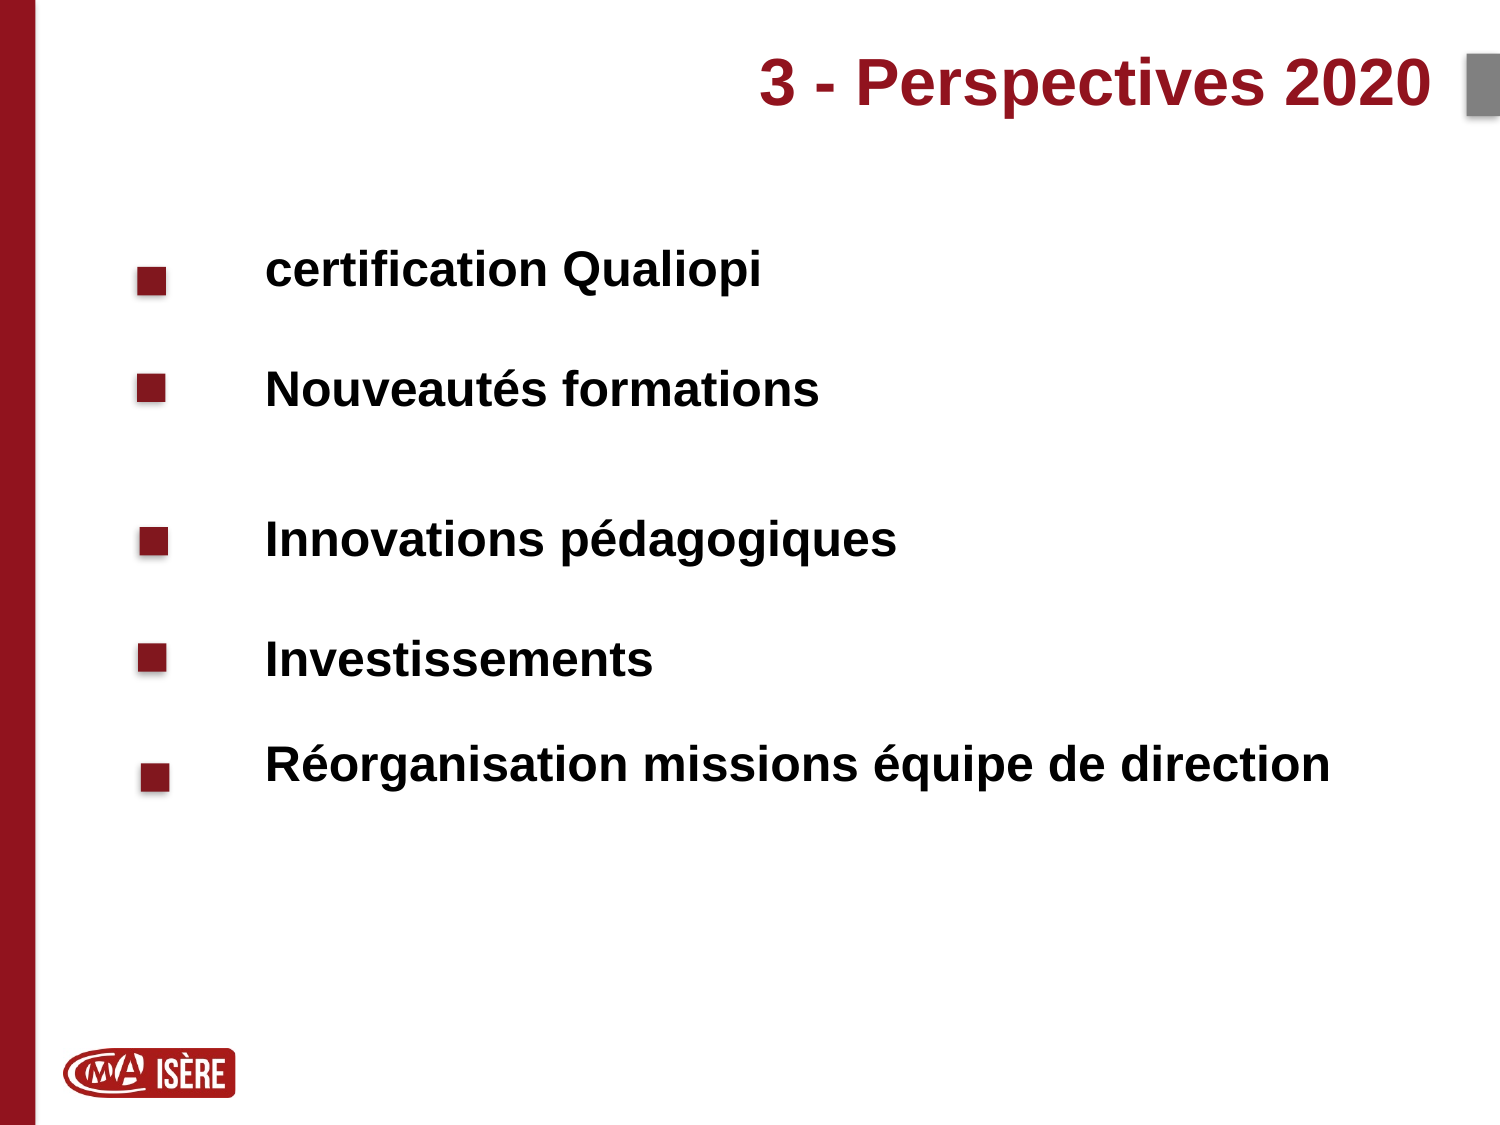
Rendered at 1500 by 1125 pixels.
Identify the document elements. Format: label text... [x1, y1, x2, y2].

text_box 3 - Perspectives 2020 [596, 31, 1448, 127]
text_box [140, 763, 170, 792]
picture [63, 1048, 236, 1098]
text_box [137, 643, 167, 672]
text_box certification Qualiopi Nouveautés formations Innovations pédagogiques Investissements Réorganisation missions équipe de direction [100, 184, 1412, 935]
text_box [136, 373, 166, 403]
text_box [1466, 53, 1500, 117]
